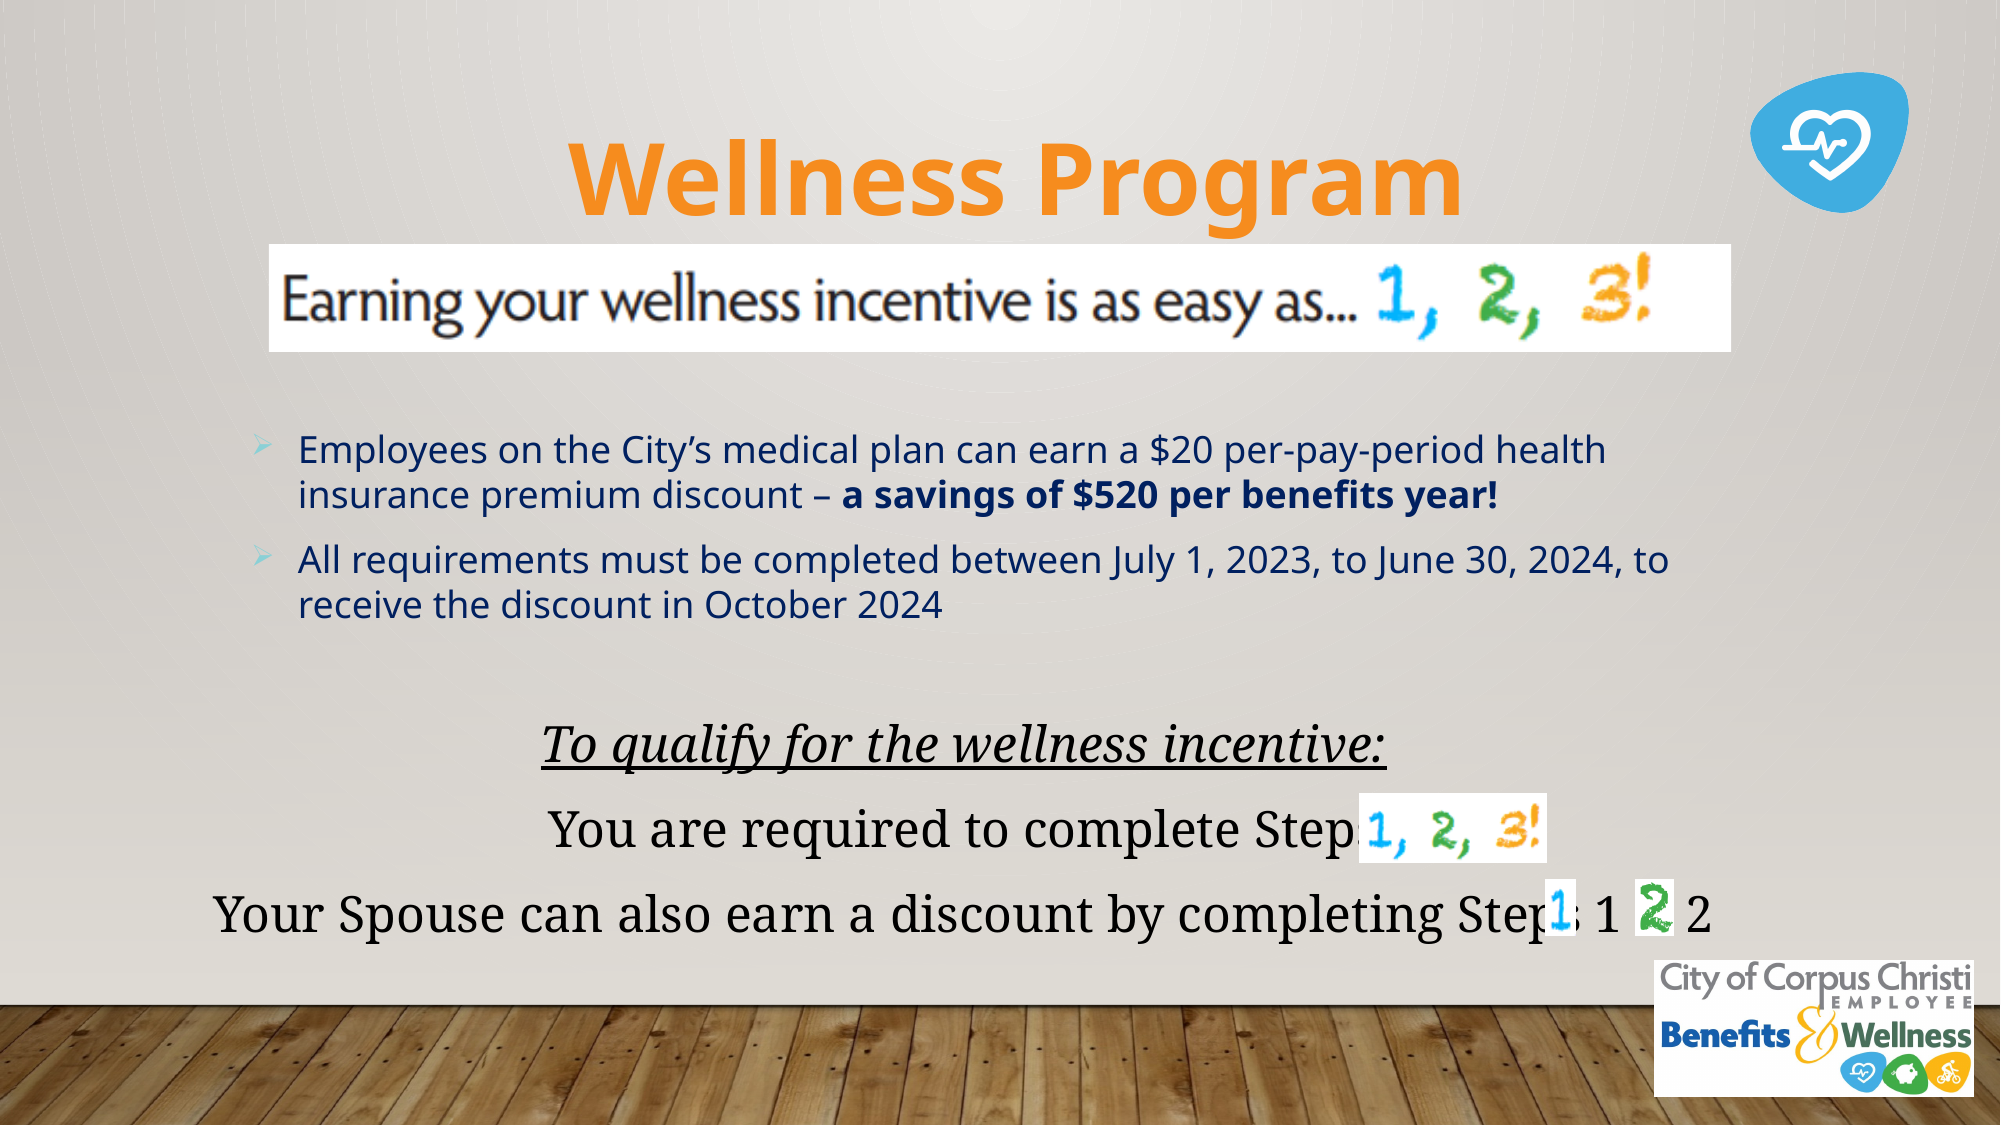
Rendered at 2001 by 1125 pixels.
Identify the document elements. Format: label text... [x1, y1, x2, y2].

text_box Employees on the City’s medical plan can earn a $20 per-pay-period health insurance premium discount – a savings of $520 per benefits year! All requirements must be completed between July 1, 2023, to June 30, 2024, to receive the discount in October 2024 [161, 418, 1767, 634]
picture [268, 243, 1732, 352]
picture [1358, 793, 1547, 864]
text_box To qualify for the wellness incentive: You are required to complete Steps Your Spouse can also earn a discount by completing Steps 1 & 2 [177, 704, 1751, 950]
picture [1750, 72, 1910, 213]
picture [0, 959, 2000, 1125]
picture [1545, 879, 1576, 936]
text_box Wellness Program [353, 107, 1683, 243]
picture [1635, 879, 1674, 936]
